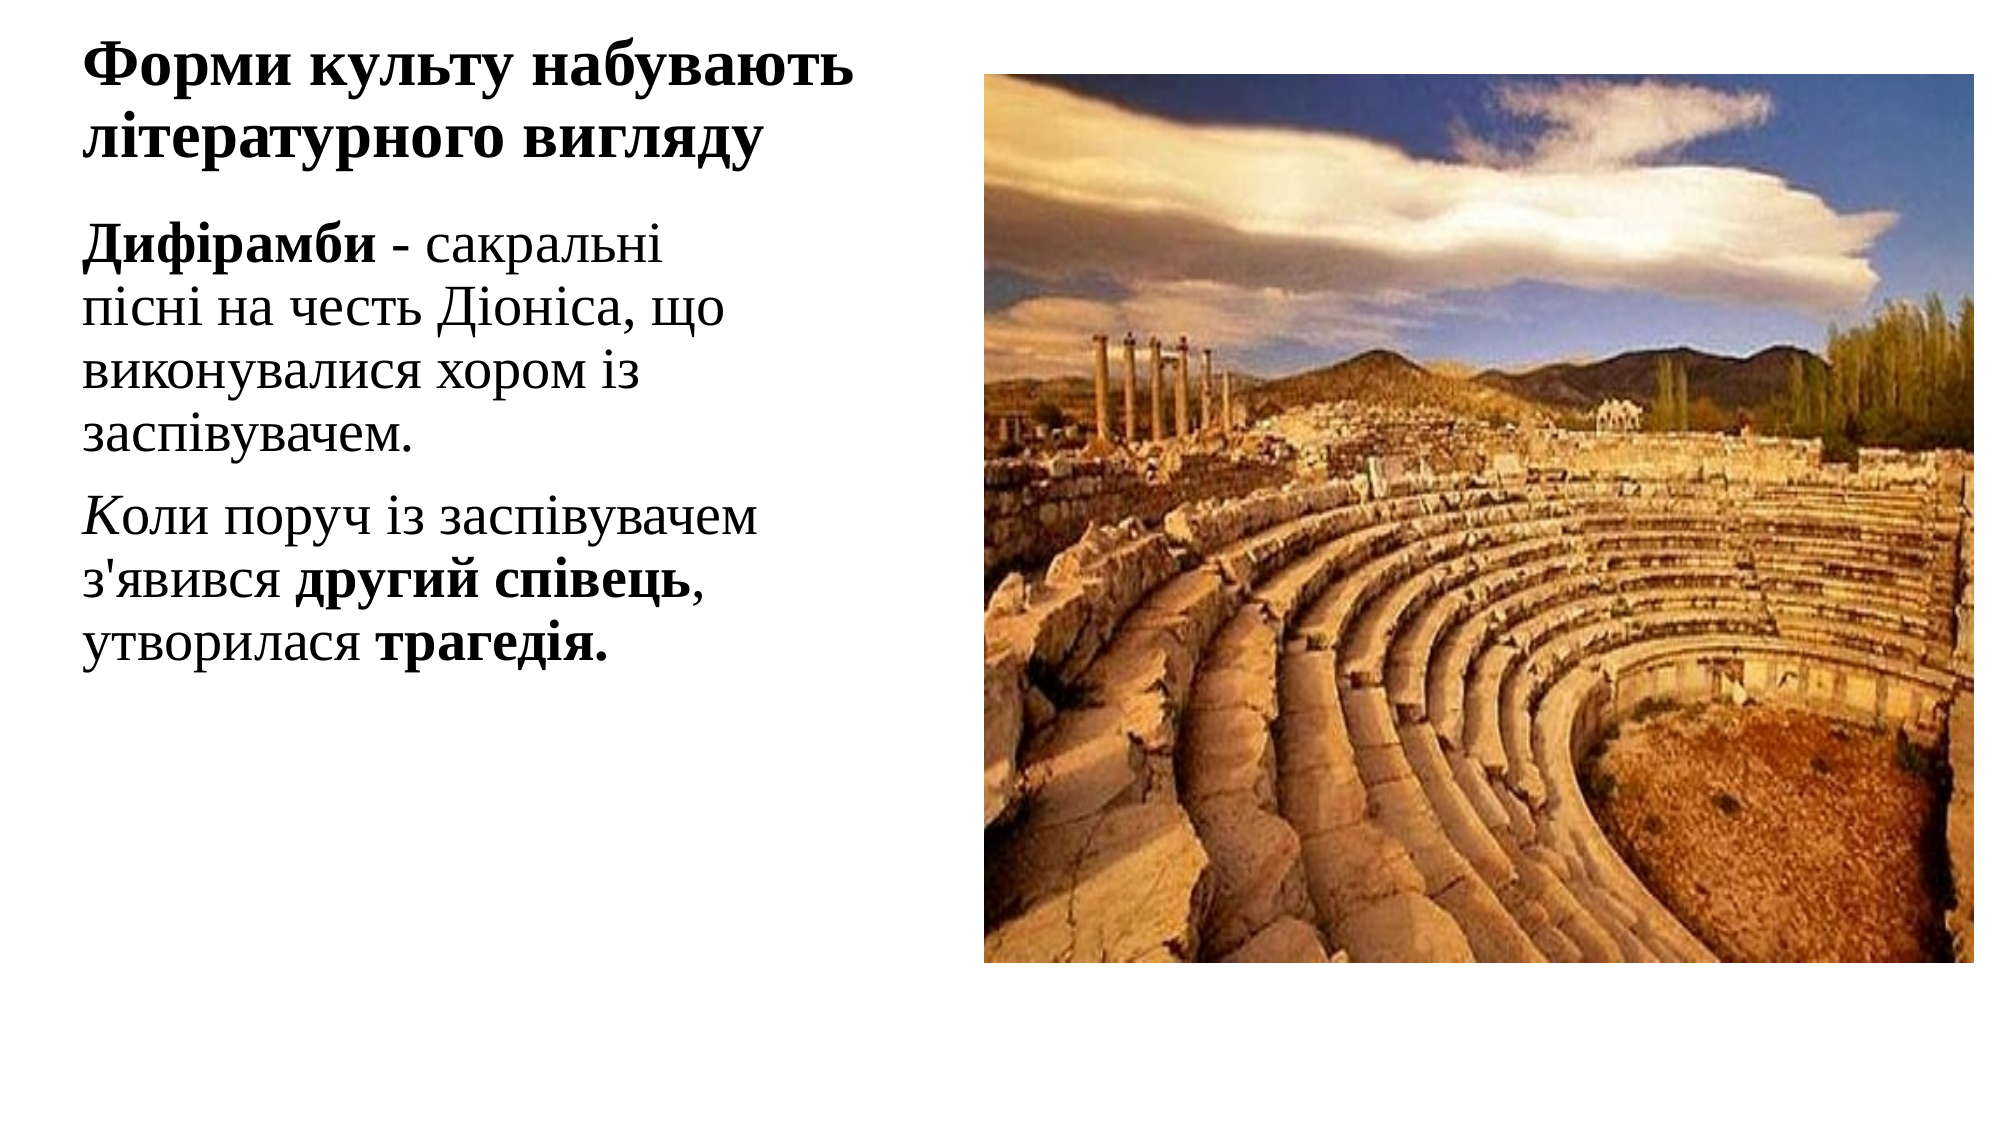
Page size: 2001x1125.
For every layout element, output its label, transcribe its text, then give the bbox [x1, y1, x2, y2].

list Дифірамби - сакральні пісні на честь Діоніса, що виконувалися хором із заспівувачем. Коли поруч із заспівувачем з'явився другий співець, утворилася трагедія. [67, 204, 783, 963]
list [984, 74, 1974, 963]
title Форми культу набувають літературного вигляду [67, 14, 953, 180]
